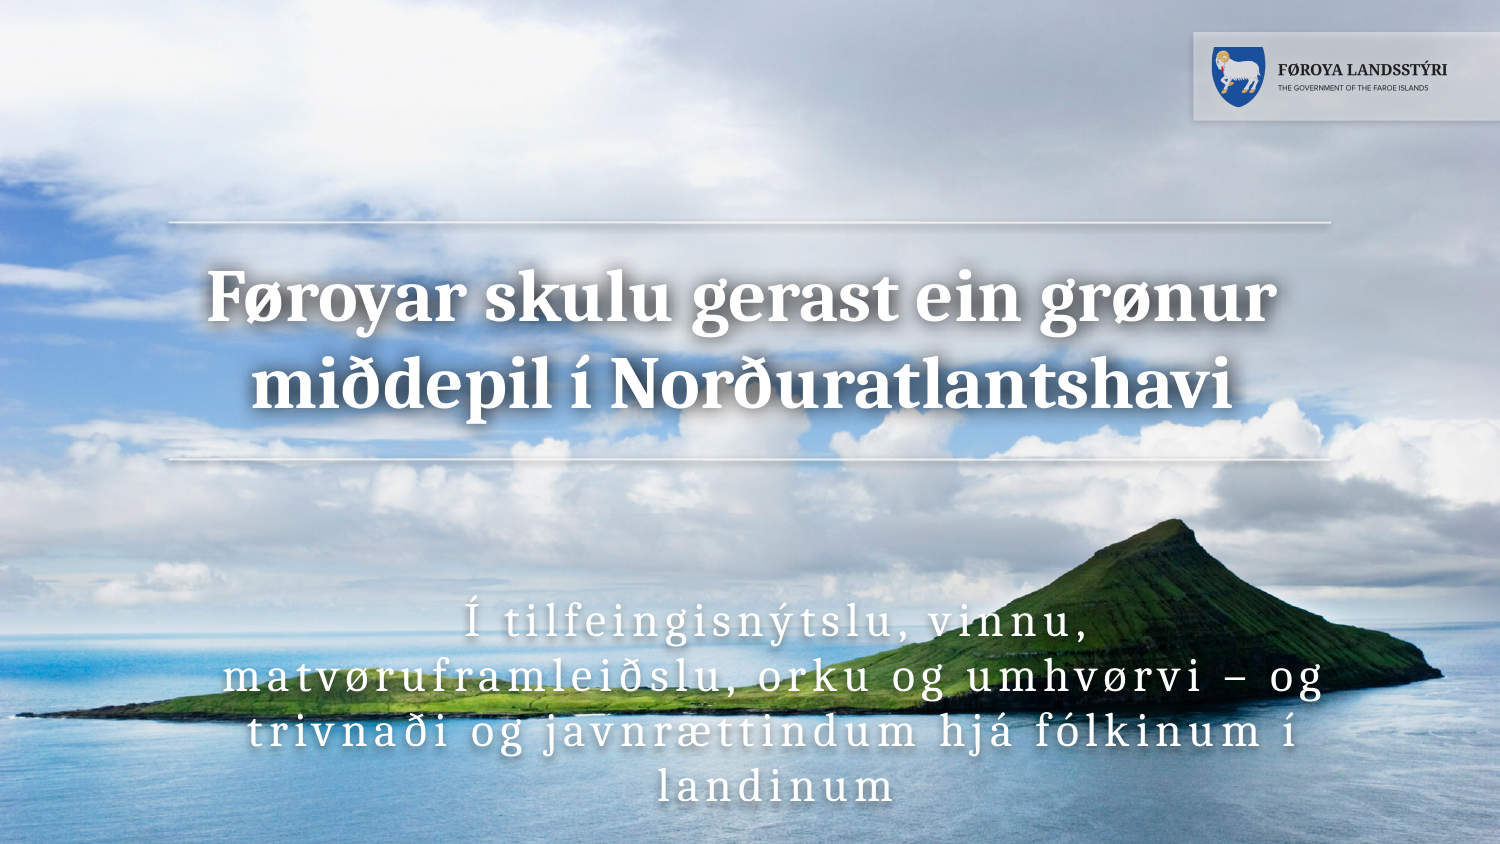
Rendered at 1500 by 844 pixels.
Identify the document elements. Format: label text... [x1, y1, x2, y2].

title Føroyar skulu gerast ein grønur miðdepil í Norðuratlantshavi [112, 221, 1388, 460]
picture [0, 0, 1500, 844]
text_box Í tilfeingisnýtslu, vinnu, matvøruframleiðslu, orku og umhvørvi – og trivnaði og javnrættindum hjá fólkinum í landinum [146, 592, 1422, 815]
